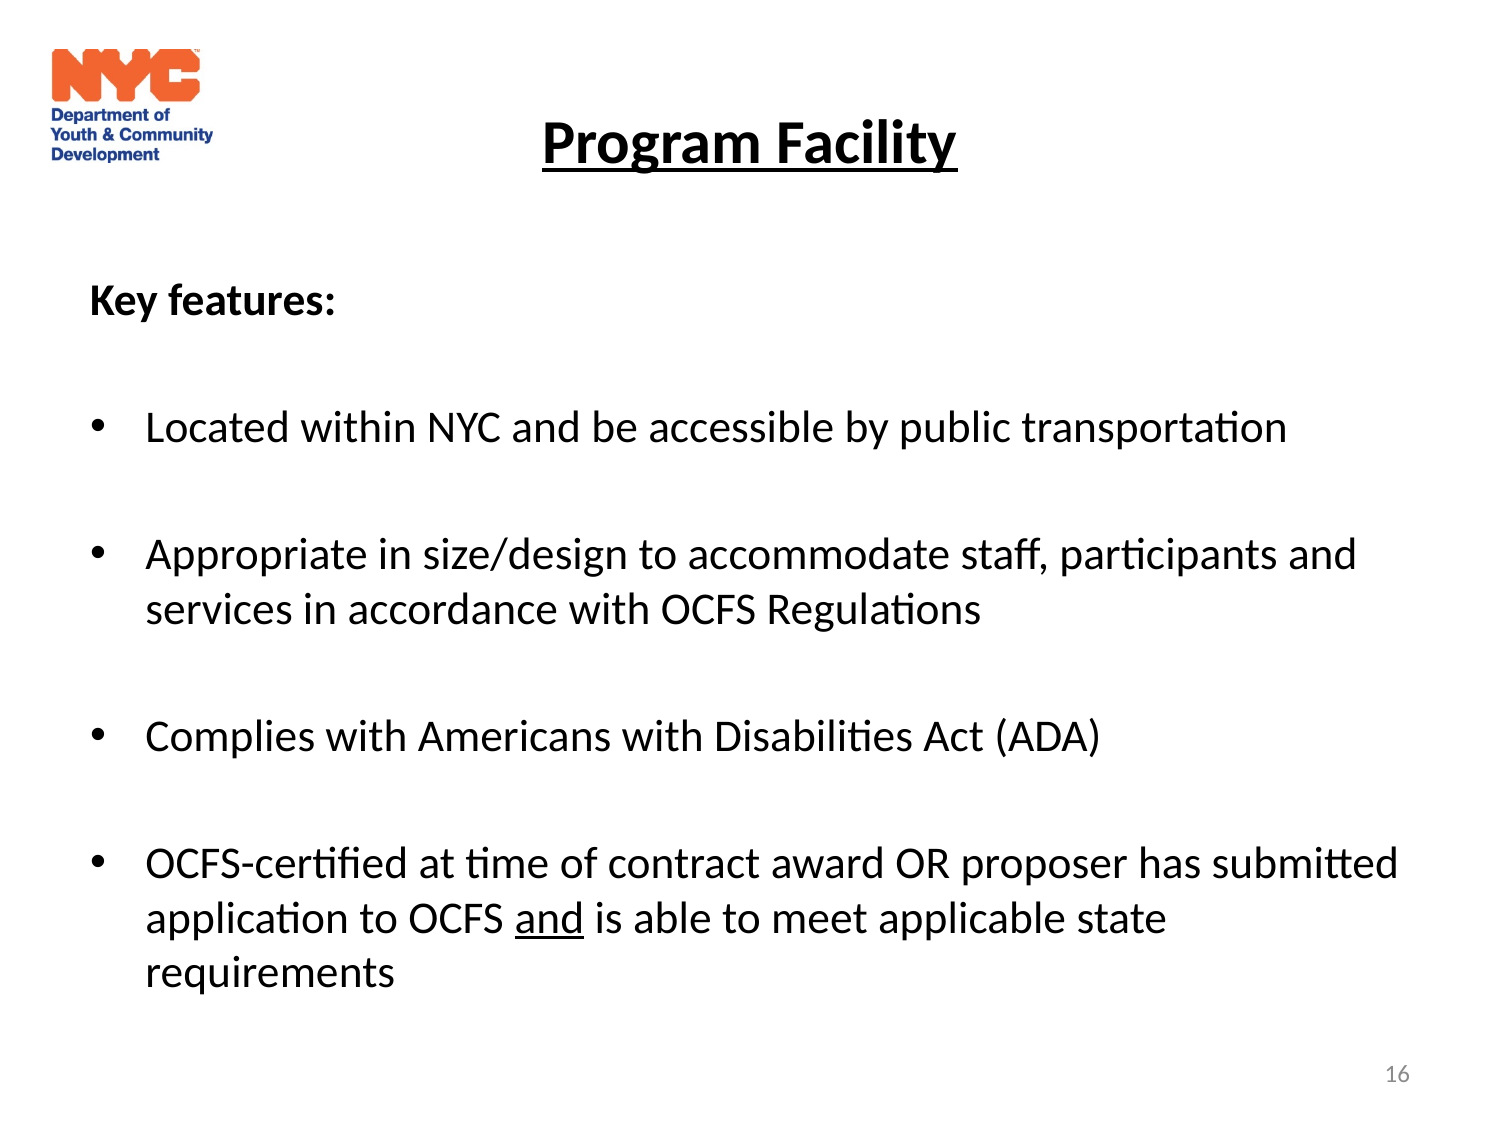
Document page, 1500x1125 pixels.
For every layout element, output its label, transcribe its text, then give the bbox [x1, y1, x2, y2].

list Key features: Located within NYC and be accessible by public transportation Appropriate in size/design to accommodate staff, participants and services in accordance with OCFS Regulations Complies with Americans with Disabilities Act (ADA) OCFS-certified at time of contract award OR proposer has submitted application to OCFS and is able to meet applicable state requirements [75, 262, 1425, 1005]
picture [49, 49, 213, 163]
title Program Facility [75, 45, 1425, 233]
slide_number 16 [1074, 1042, 1425, 1103]
